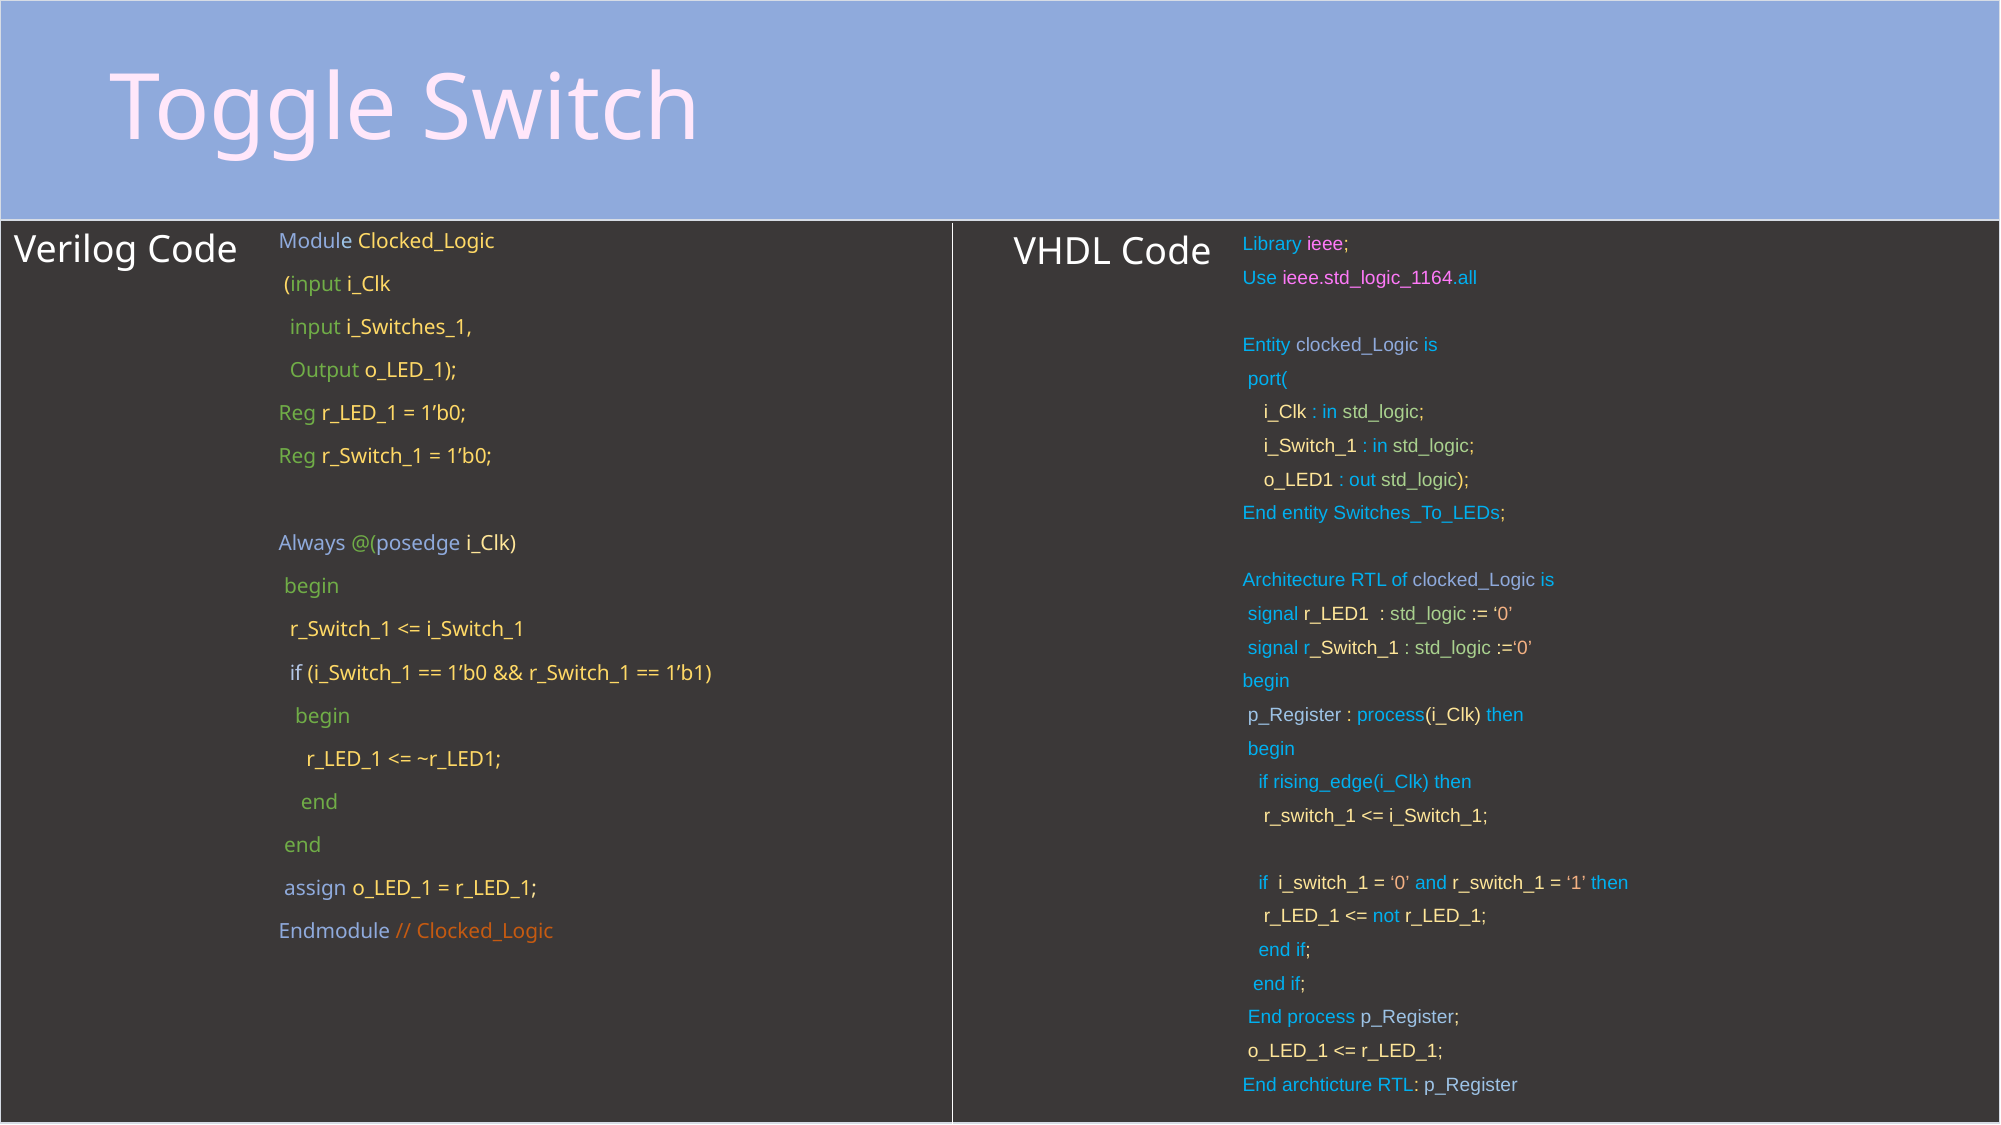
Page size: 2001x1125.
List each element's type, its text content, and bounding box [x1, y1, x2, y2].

list Module Clocked_Logic (input i_Clk input i_Switches_1, Output o_LED_1); Reg r_LED_1 = 1’b0; Reg r_Switch_1 = 1’b0; Always @(posedge i_Clk) begin r_Switch_1 <= i_Switch_1 if (i_Switch_1 == 1’b0 && r_Switch_1 == 1’b1) begin r_LED_1 <= ~r_LED1; end end assign o_LED_1 = r_LED_1; Endmodule // Clocked_Logic [263, 222, 907, 1103]
text_box [0, 0, 2000, 221]
text_box [0, 221, 2000, 1124]
text_box Library ieee; Use ieee.std_logic_1164.all Entity clocked_Logic is port( i_Clk : in std_logic; i_Switch_1 : in std_logic; o_LED1 : out std_logic); End entity Switches_To_LEDs; Architecture RTL of clocked_Logic is signal r_LED1 : std_logic := ‘0’ signal r_Switch_1 : std_logic :=‘0’ begin p_Register : process(i_Clk) then begin if rising_edge(i_Clk) then r_switch_1 <= i_Switch_1; if i_switch_1 = ‘0’ and r_switch_1 = ‘1’ then r_LED_1 <= not r_LED_1; end if; end if; End process p_Register; o_LED_1 <= r_LED_1; End archticture RTL: p_Register [1227, 230, 1679, 1110]
text_box VHDL Code [998, 220, 1227, 280]
text_box Verilog Code [0, 217, 253, 278]
title Toggle Switch [94, 5, 1934, 216]
